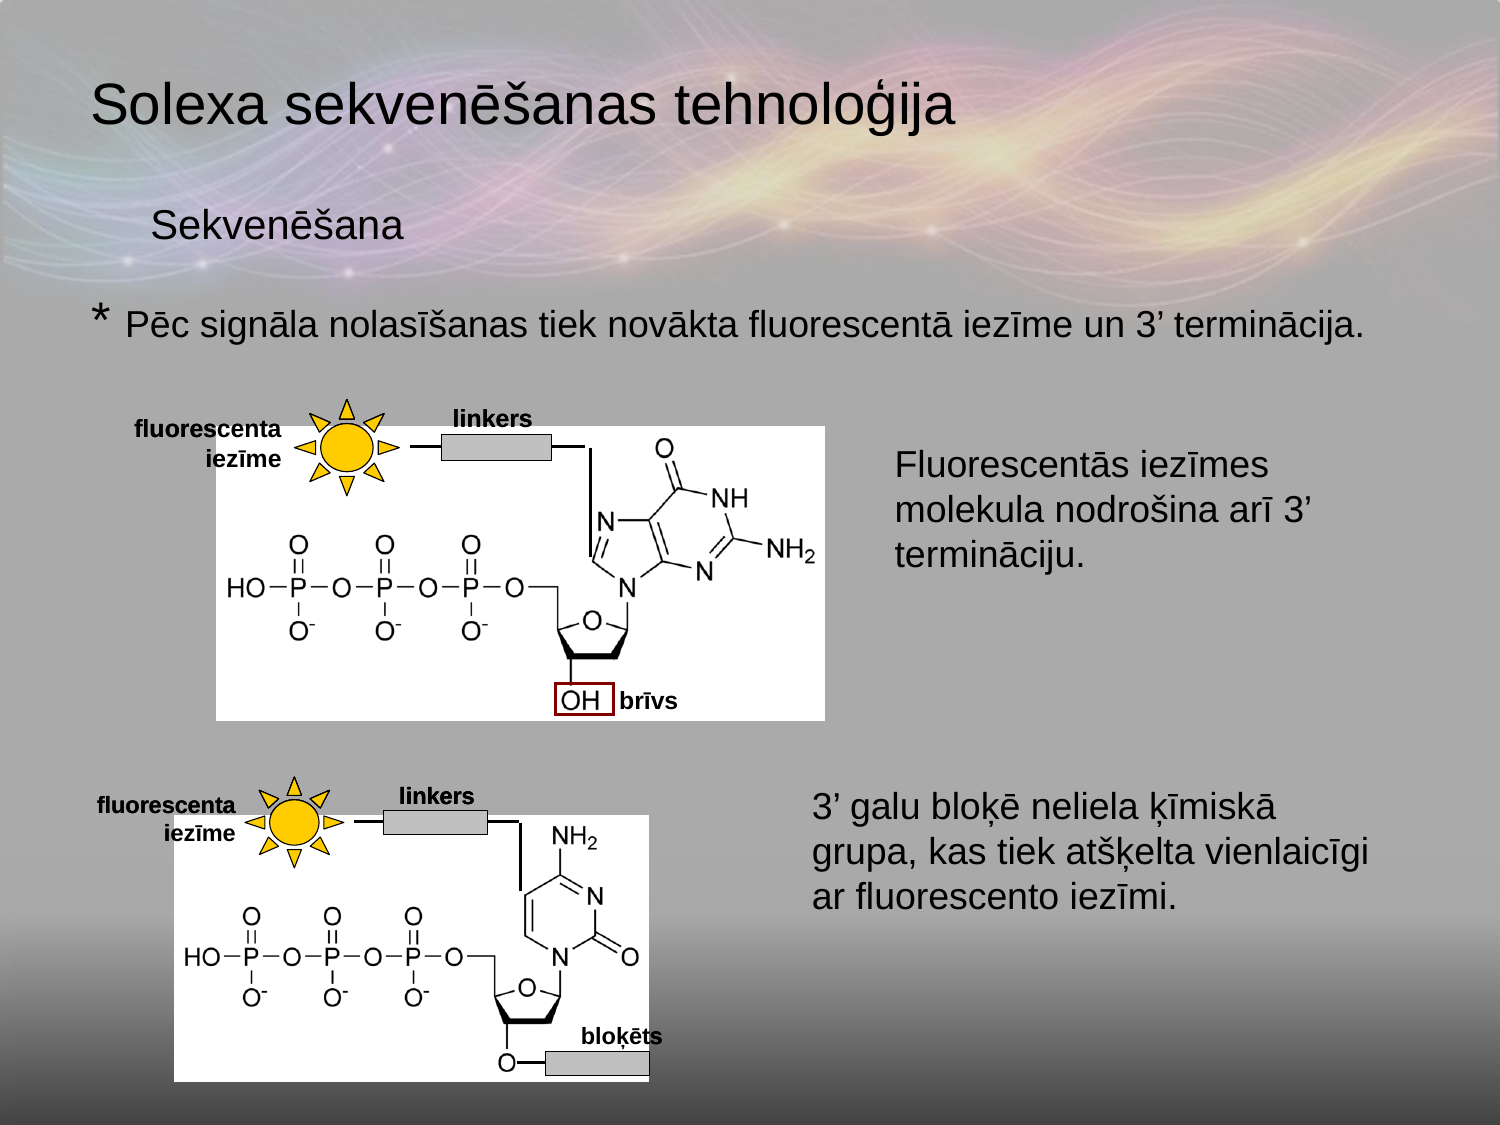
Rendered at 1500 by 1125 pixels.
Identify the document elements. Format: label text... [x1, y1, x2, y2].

text_box Fluorescentās iezīmes molekula nodrošina arī 3’ termināciju. [879, 432, 1365, 583]
text_box [112, 208, 1282, 269]
picture [0, 0, 1500, 1125]
title Solexa sekvenēšanas tehnoloģija [74, 6, 1426, 195]
text_box * Pēc signāla nolasīšanas tiek novākta fluorescentā iezīme un 3’ terminācija. [76, 280, 1424, 355]
text_box 3’ galu bloķē neliela ķīmiskā grupa, kas tiek atšķelta vienlaicīgi ar fluorescento iezīmi. [797, 774, 1388, 925]
text_box Sekvenēšana [135, 190, 833, 256]
